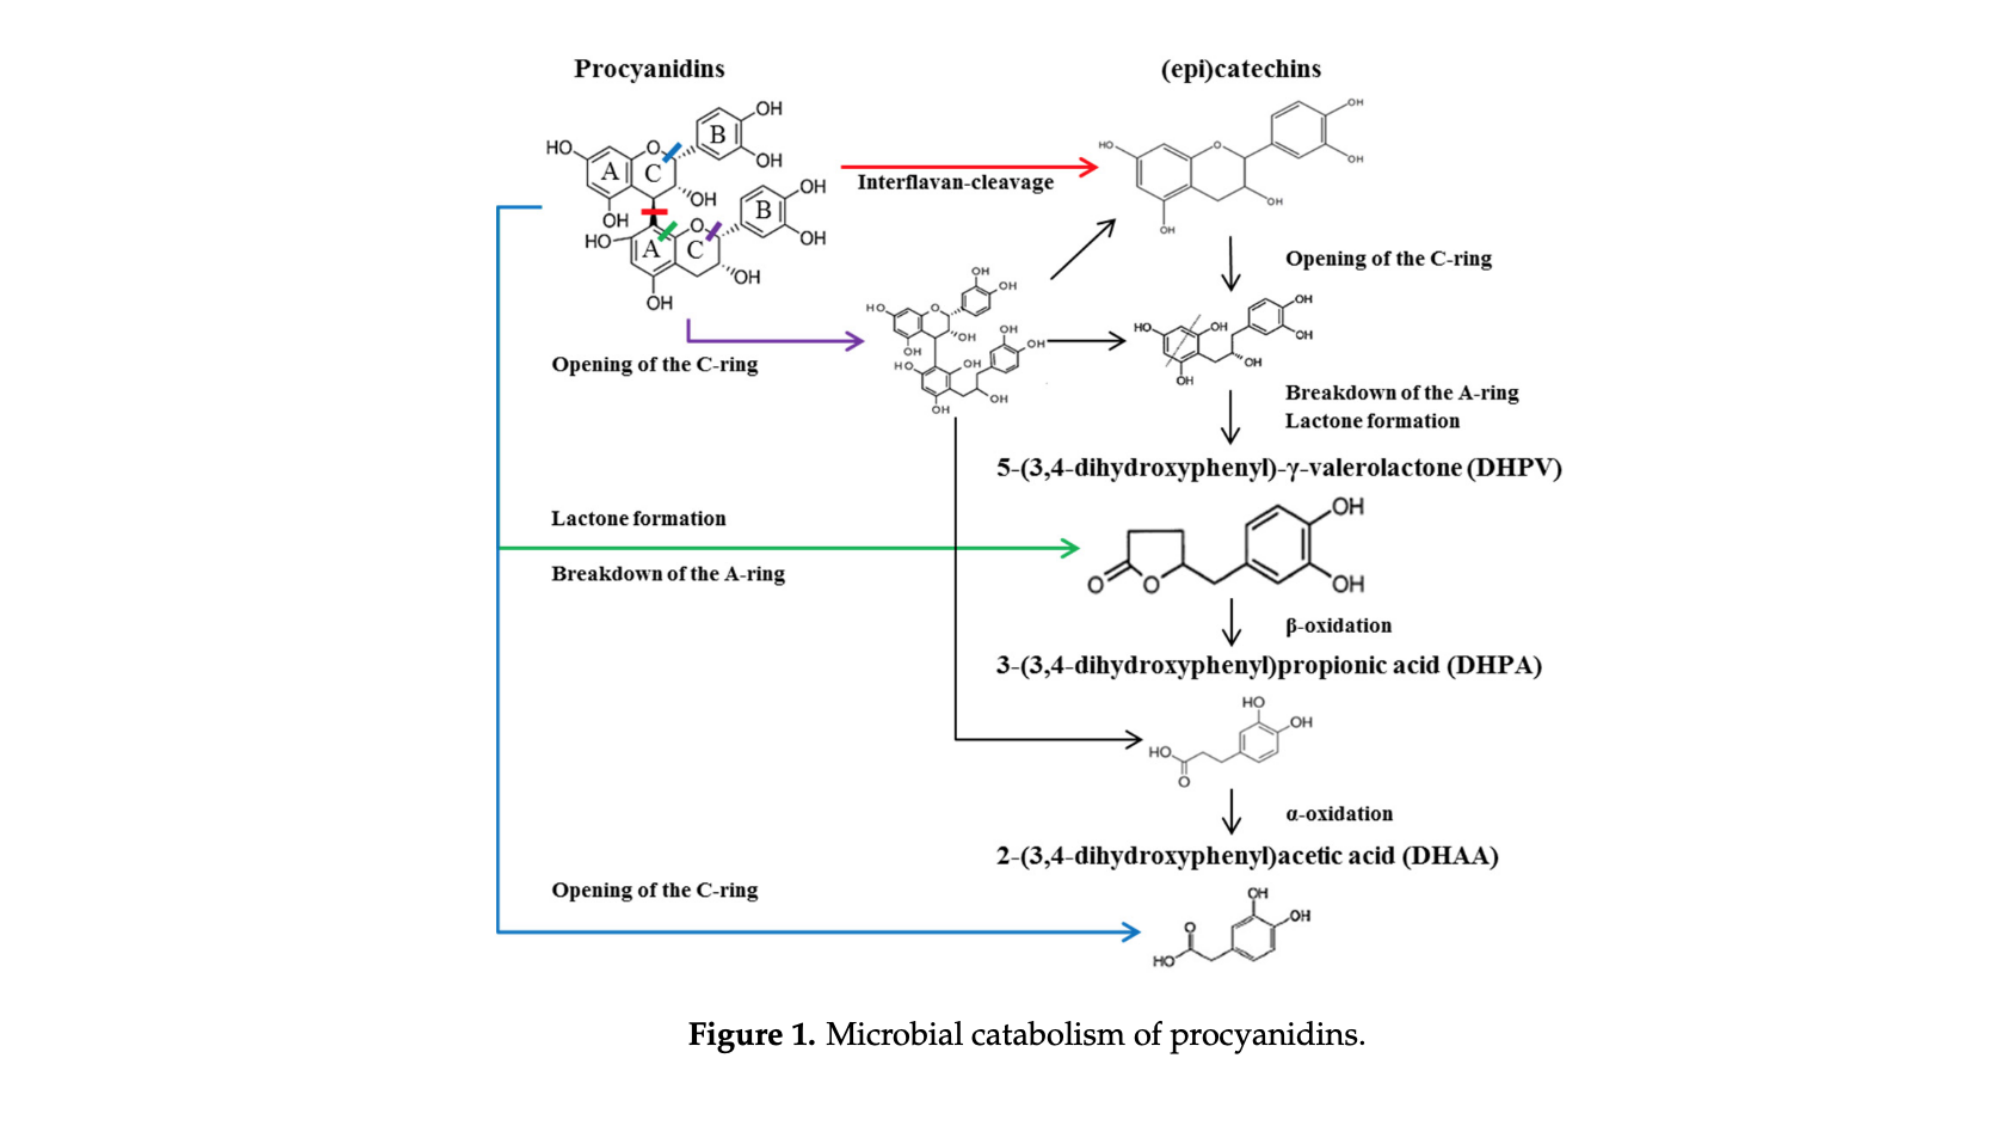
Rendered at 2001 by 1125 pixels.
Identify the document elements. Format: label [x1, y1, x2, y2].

picture [433, 33, 1689, 1070]
